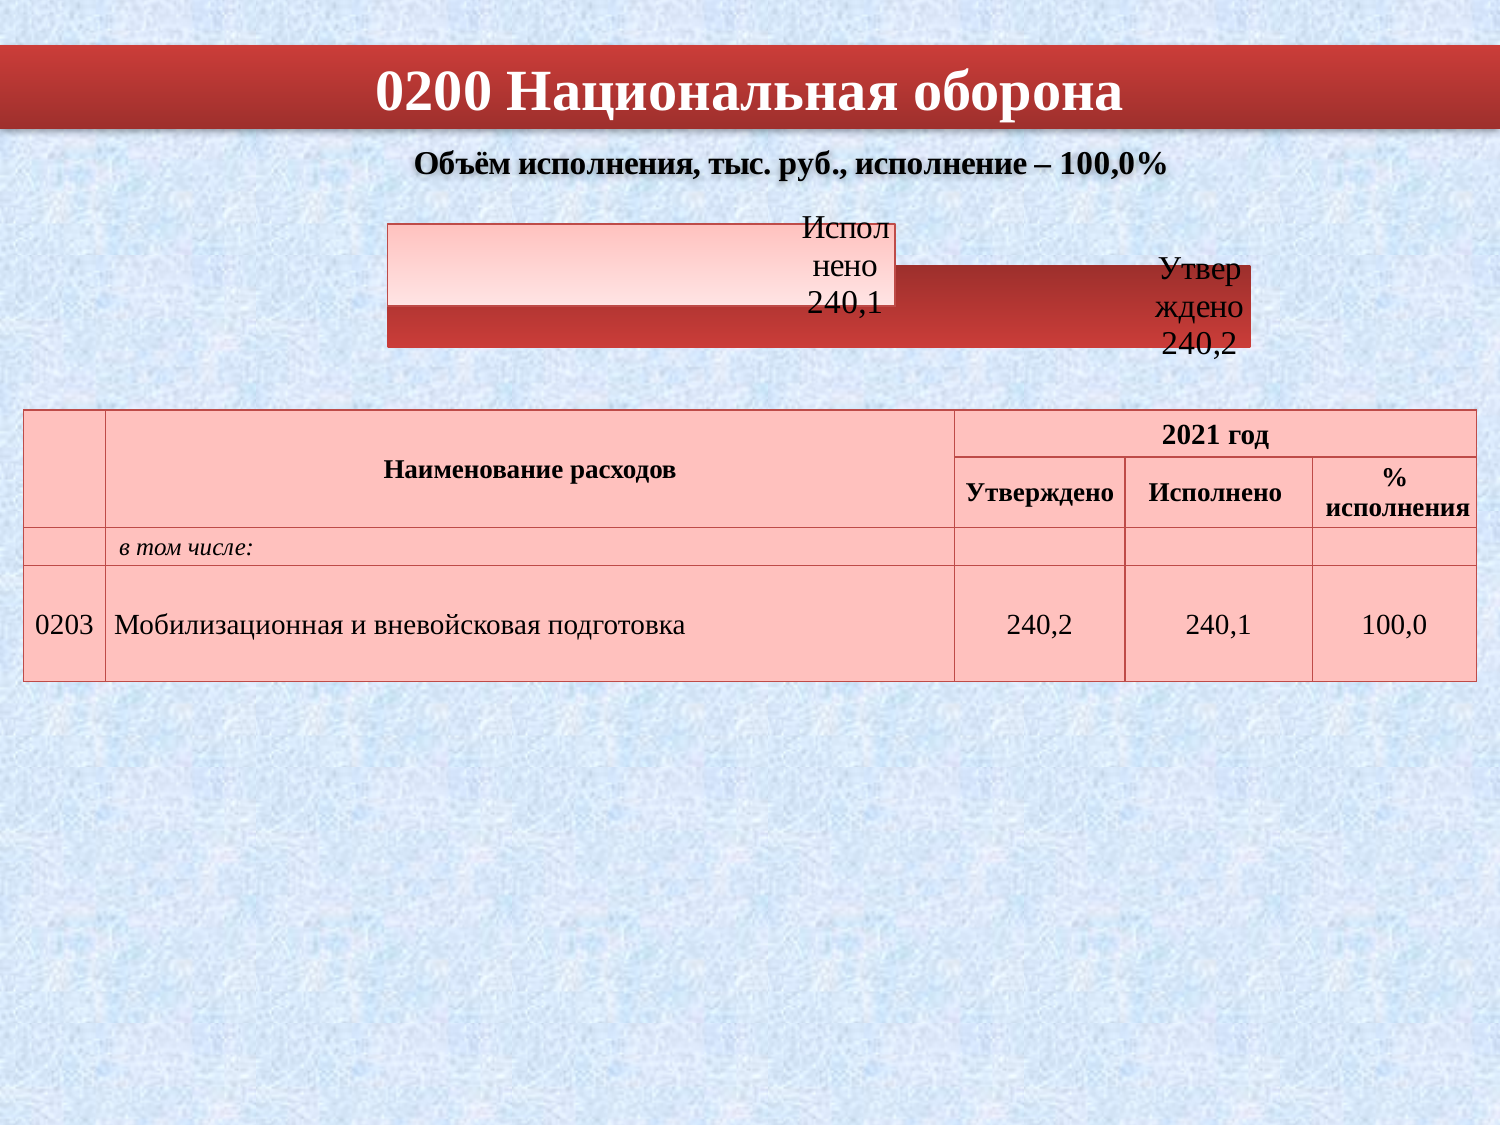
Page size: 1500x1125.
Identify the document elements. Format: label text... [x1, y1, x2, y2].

picture [0, 130, 1500, 1125]
table_header [24, 411, 105, 527]
table_cell [1126, 528, 1312, 565]
table_cell Мобилизационная и вневойсковая подготовка [106, 566, 954, 681]
picture [0, 0, 1500, 44]
table_cell 240,2 [955, 566, 1124, 681]
table_cell [1313, 528, 1476, 565]
table_cell 240,1 [1126, 566, 1312, 681]
chart [374, 105, 1466, 411]
table_header 2021 год [955, 411, 1476, 456]
table_cell Исполнено [1126, 458, 1312, 527]
table_cell 0203 [24, 566, 105, 681]
table_cell в том числе: [106, 528, 954, 565]
table_cell 100,0 [1313, 566, 1476, 681]
table_cell % исполнения [1313, 458, 1476, 527]
table_cell [955, 528, 1124, 565]
table_cell Утверждено [955, 458, 1124, 527]
title 0200 Национальная оборона [0, 44, 1500, 130]
table_cell [24, 528, 105, 565]
table_header Наименование расходов [106, 411, 954, 527]
